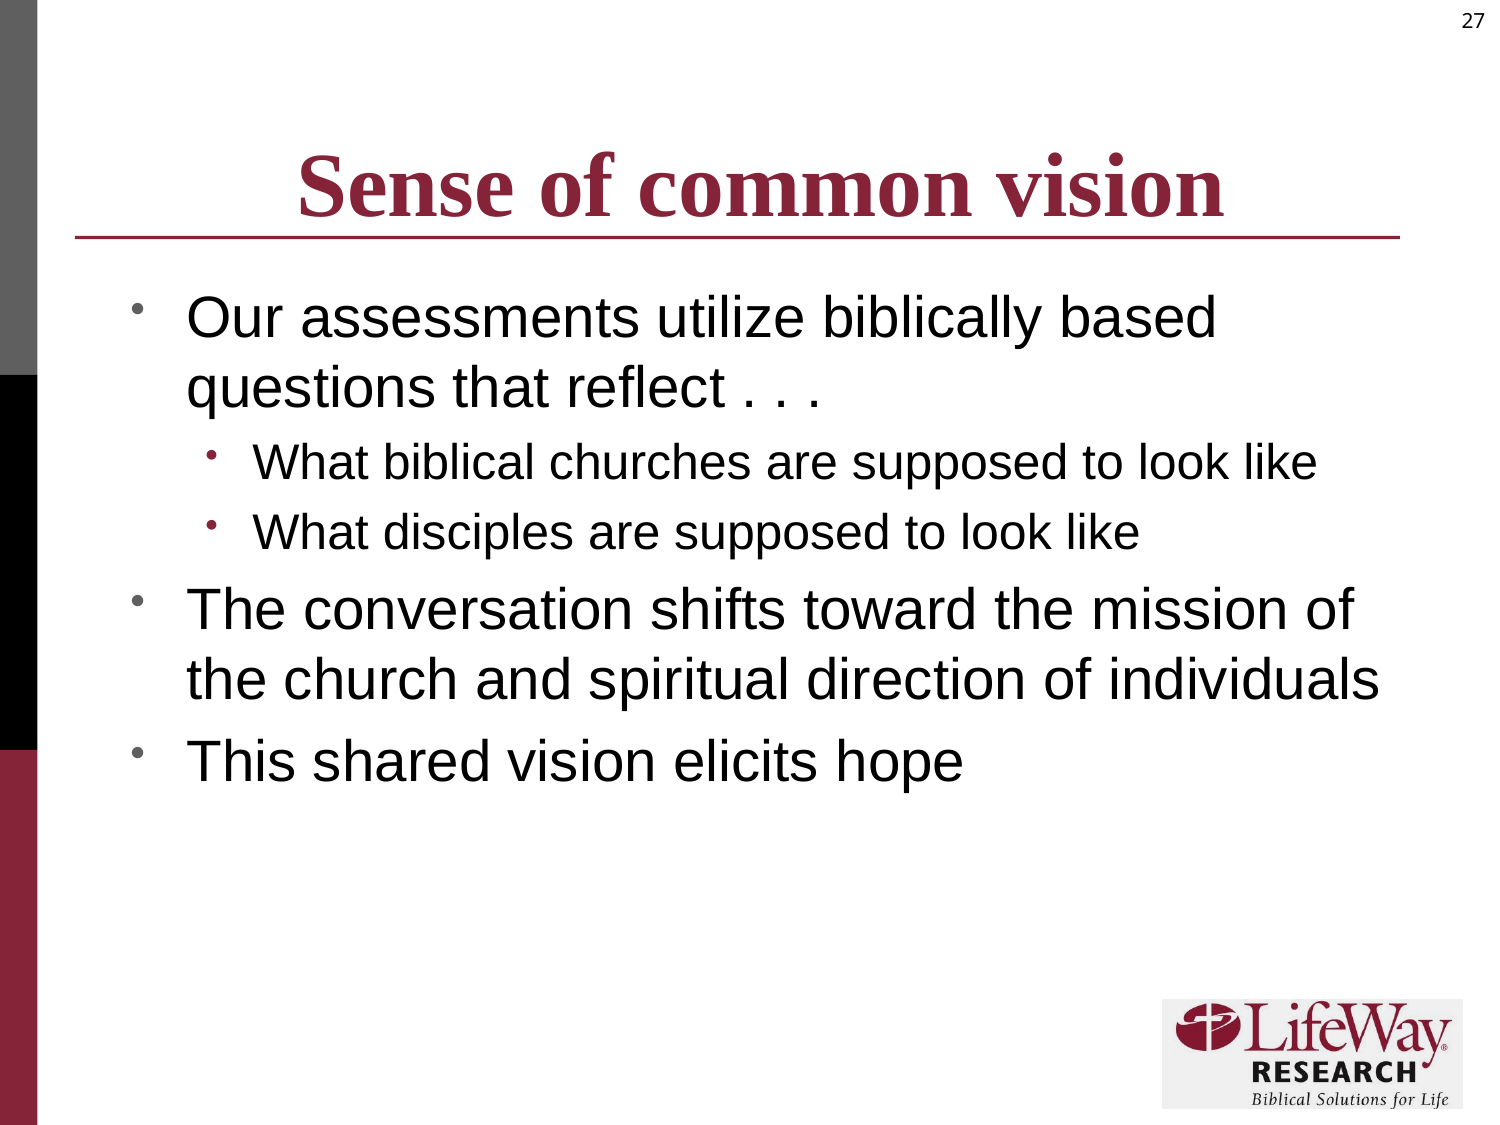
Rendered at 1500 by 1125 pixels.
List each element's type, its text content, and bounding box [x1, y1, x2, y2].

picture [1162, 999, 1463, 1109]
title Sense of common vision [49, 56, 1475, 245]
list Our assessments utilize biblically based questions that reflect . . . What biblical churches are supposed to look like What disciples are supposed to look like The conversation shifts toward the mission of the church and spiritual direction of individuals This shared vision elicits hope [115, 271, 1426, 989]
